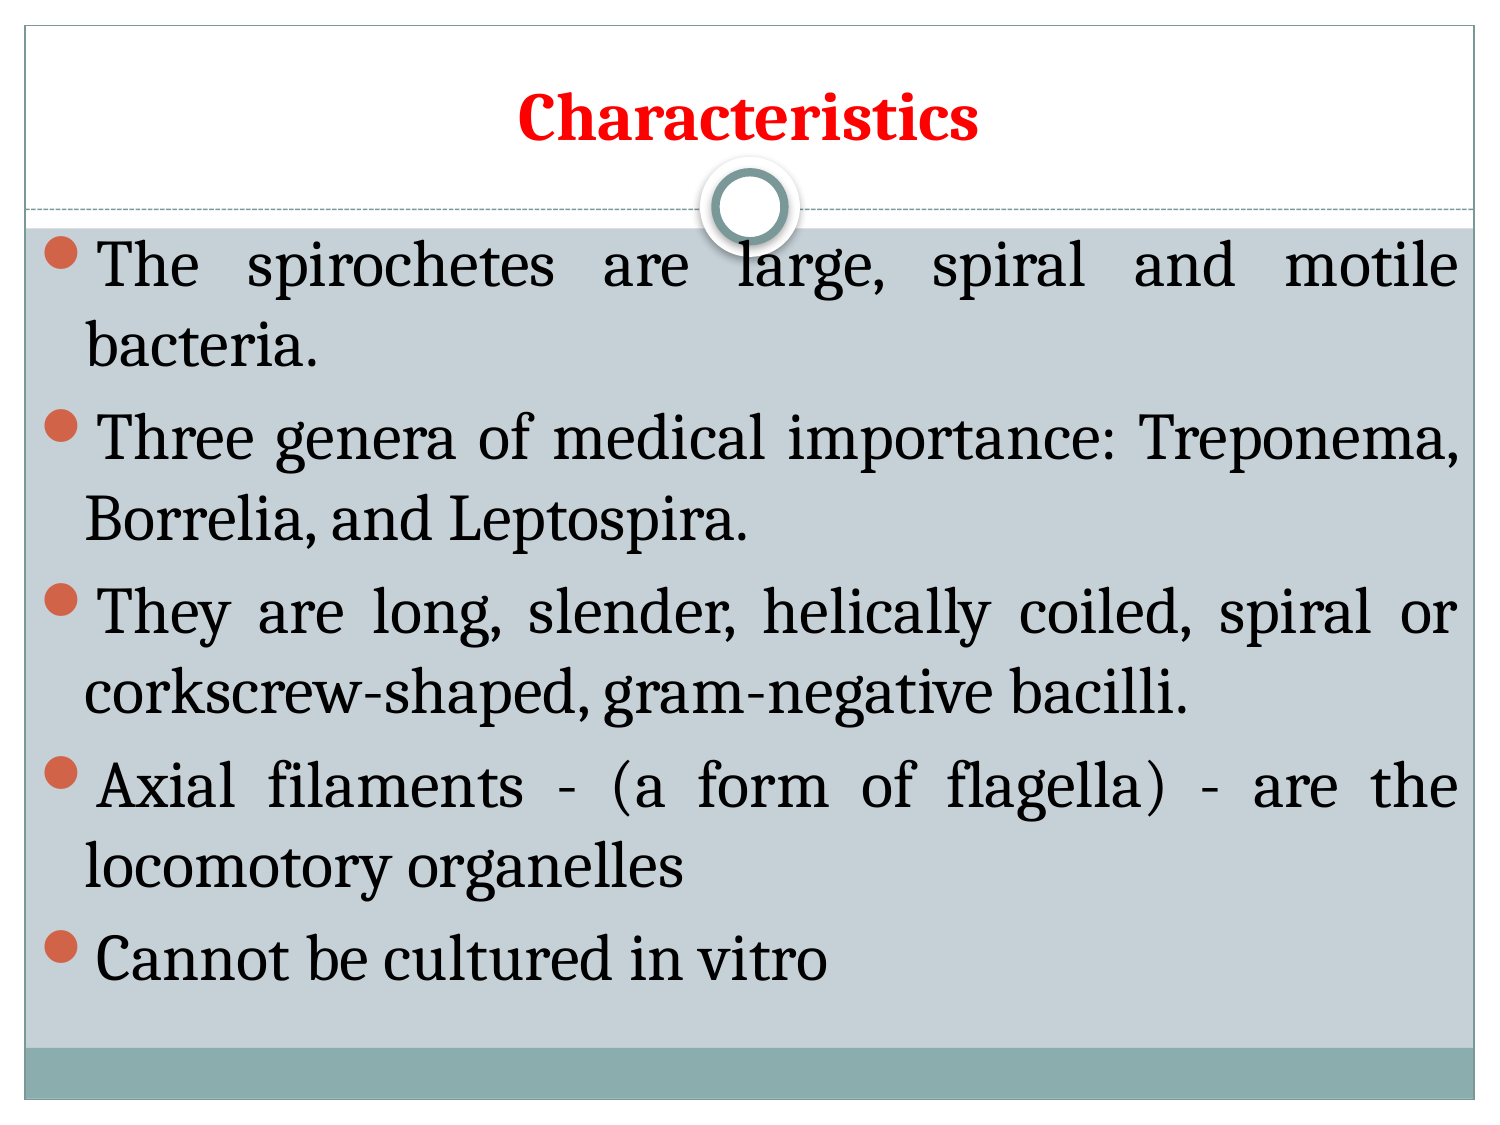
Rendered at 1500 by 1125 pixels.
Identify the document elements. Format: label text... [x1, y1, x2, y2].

title Characteristics [49, 37, 1450, 162]
list The spirochetes are large, spiral and motile bacteria. Three genera of medical importance: Treponema, Borrelia, and Leptospira. They are long, slender, helically coiled, spiral or corkscrew-shaped, gram-negative bacilli. Axial filaments - (a form of flagella) - are the locomotory organelles Cannot be cultured in vitro [24, 212, 1475, 1038]
